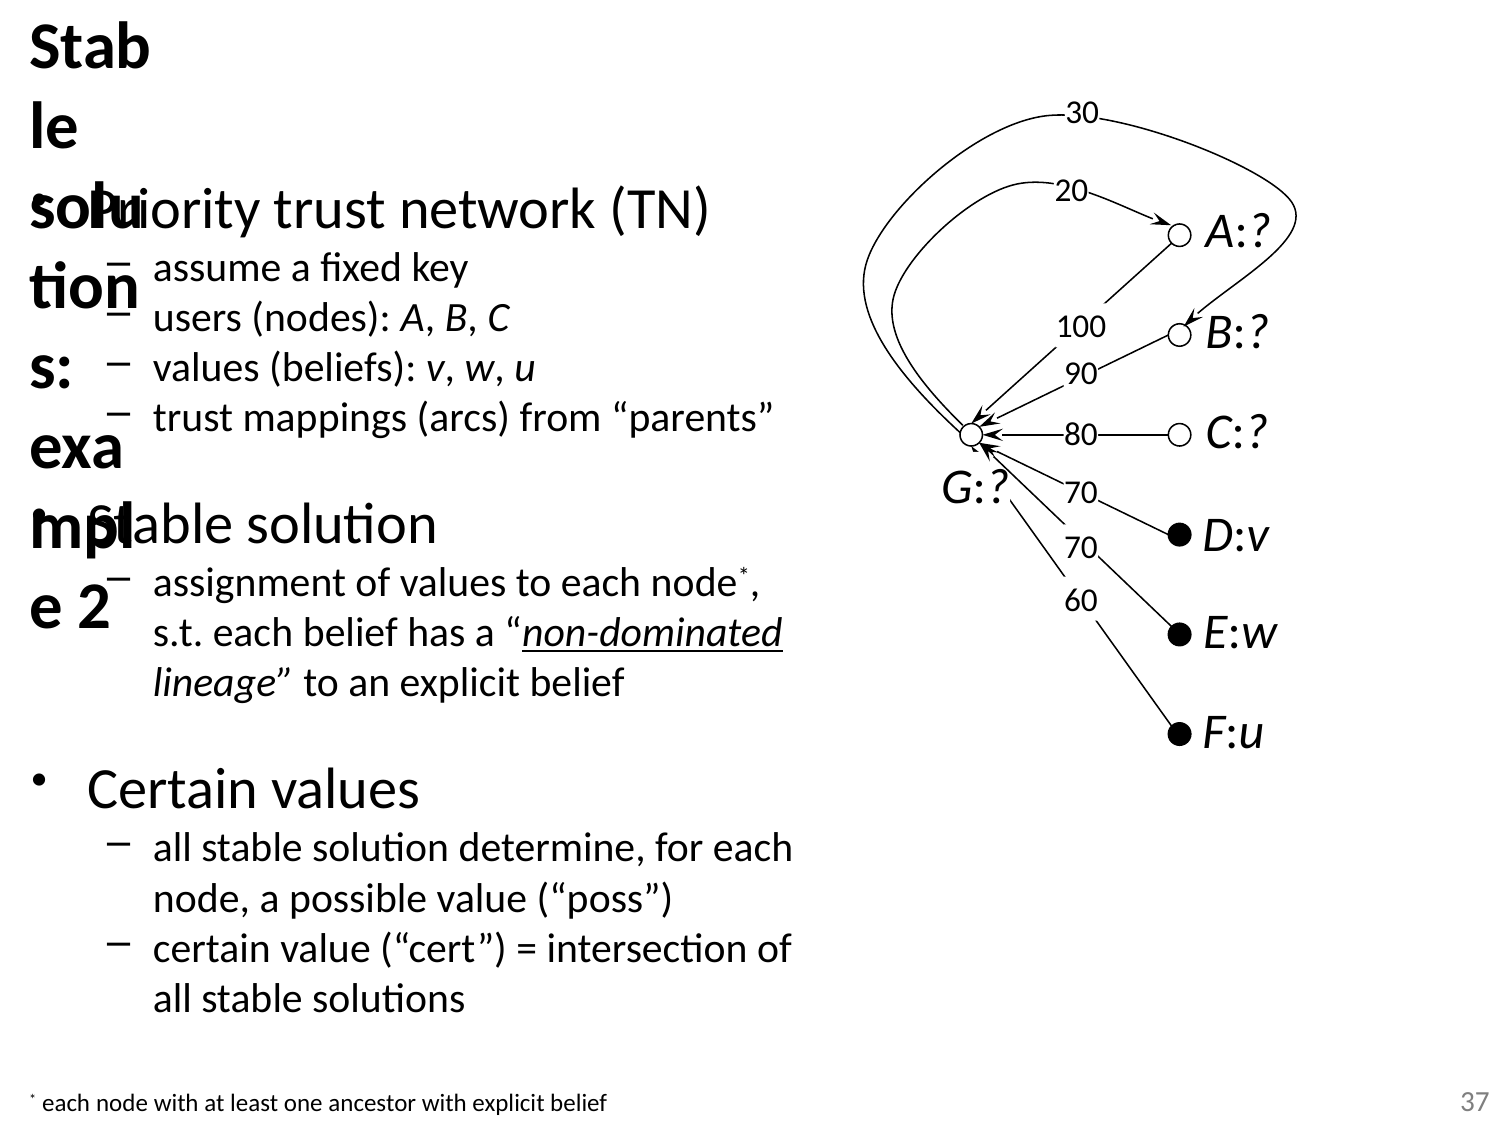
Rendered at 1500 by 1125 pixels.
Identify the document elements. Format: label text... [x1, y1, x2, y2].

text_box [1177, 326, 1191, 347]
text_box G:? [940, 451, 965, 517]
text_box [1177, 623, 1191, 646]
text_box B:? [1205, 297, 1271, 362]
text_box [970, 445, 1172, 727]
text_box E:w [1202, 597, 1278, 662]
text_box 30 [1064, 89, 1100, 134]
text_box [978, 334, 1169, 428]
text_box [1168, 722, 1191, 746]
text_box [863, 114, 1297, 433]
text_box Priority trust network (TN) assume a fixed key users (nodes): A, B, C values (beliefs): v, w, u trust mappings (arcs) from “parents” Stable solution assignment of values to each node*, s.t. each belief has a “non-dominated lineage” to an explicit belief Certain values all stable solution determine, for each node, a possible value (“poss”) certain value (“cert”) = intersection of all stable solutions [16, 162, 818, 804]
text_box [1169, 423, 1191, 447]
text_box [1178, 523, 1191, 546]
title Stable solutions: example 2 [28, 1, 153, 84]
text_box F:u [1201, 697, 1266, 762]
text_box C:? [1205, 397, 1270, 462]
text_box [970, 242, 1172, 424]
slide_number 37 [1454, 1081, 1490, 1118]
text_box [960, 430, 981, 446]
text_box D:v [1202, 500, 1270, 565]
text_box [978, 442, 1172, 627]
text_box * each node with at least one ancestor with explicit belief [29, 1086, 522, 1118]
